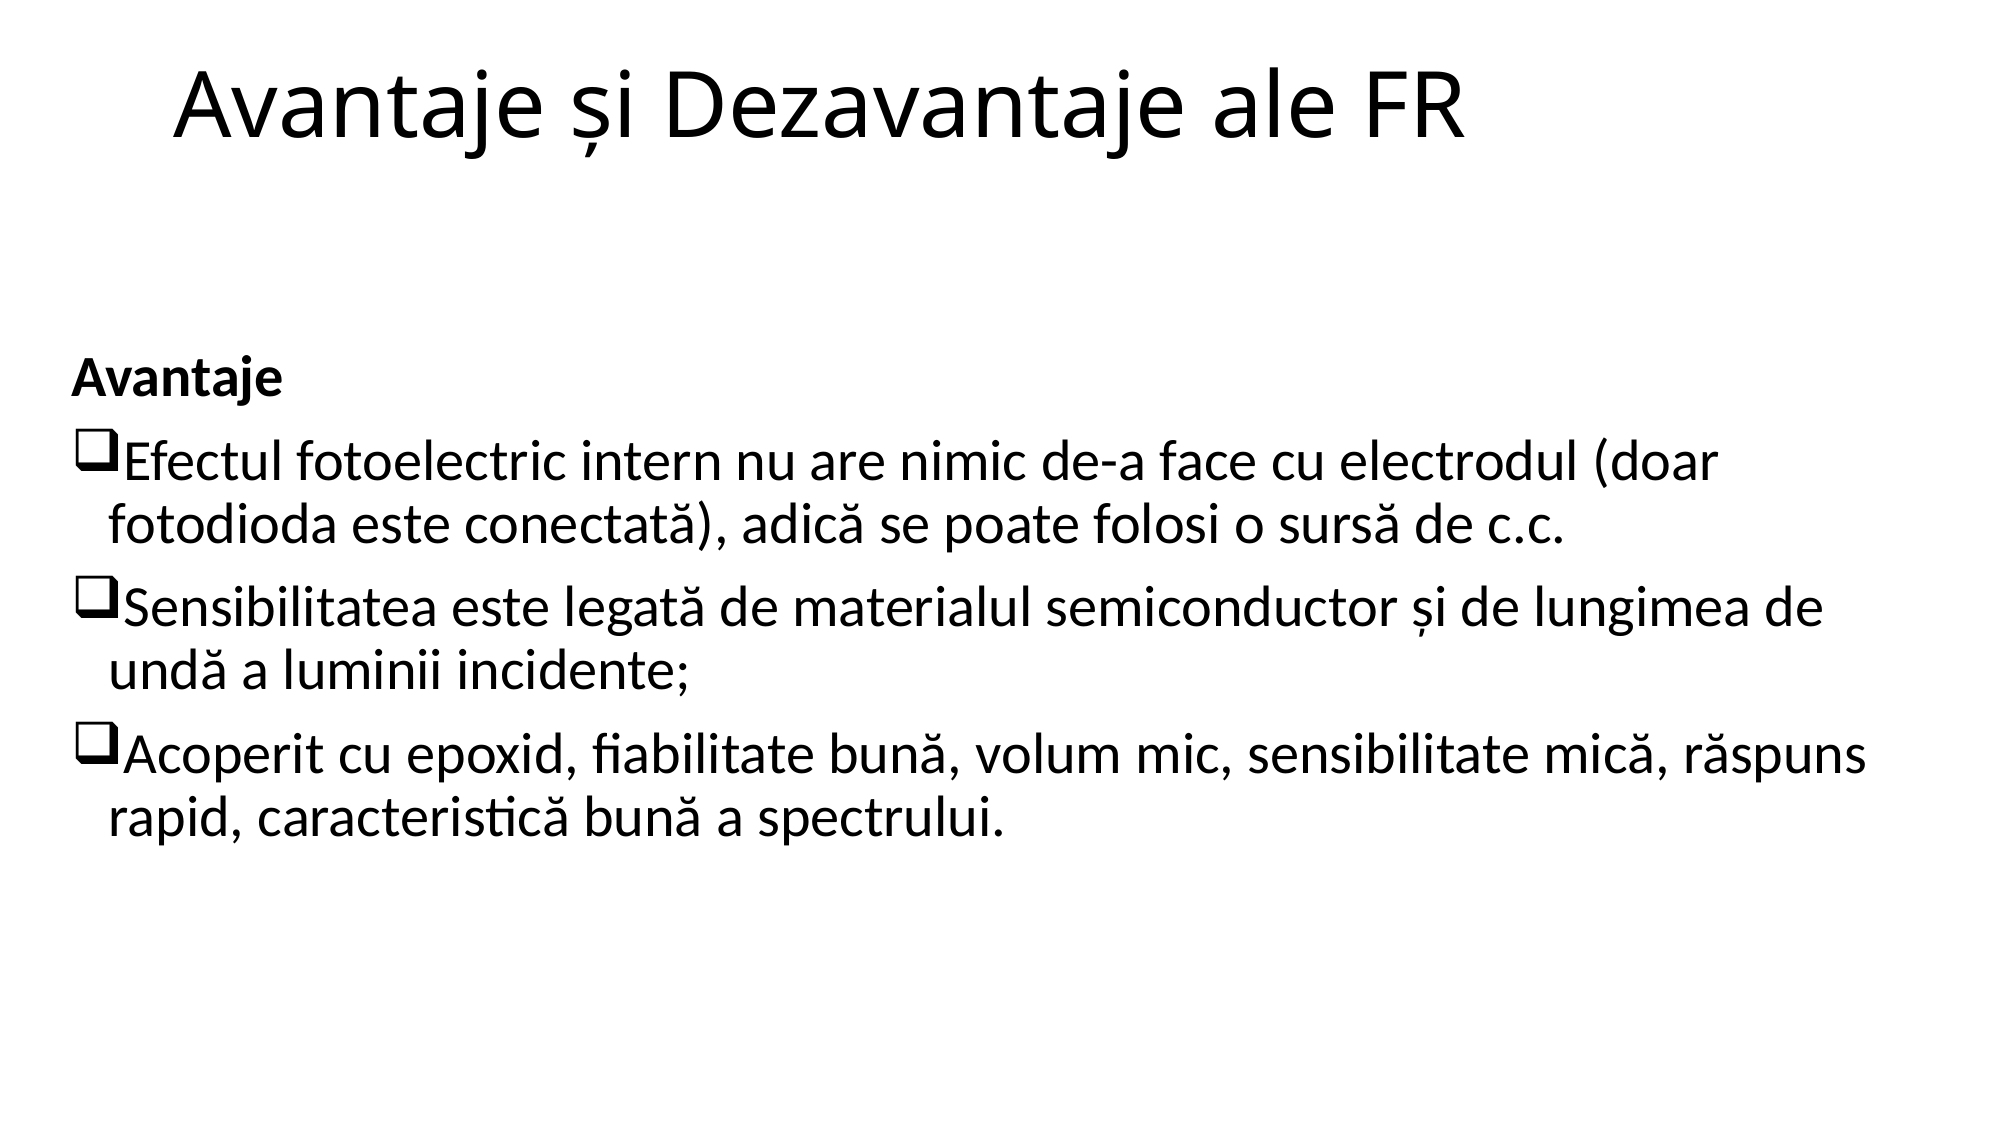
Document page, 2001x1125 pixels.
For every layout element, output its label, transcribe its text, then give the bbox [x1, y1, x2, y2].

title Avantaje și Dezavantaje ale FR [158, 42, 1884, 174]
list Avantaje Efectul fotoelectric intern nu are nimic de-a face cu electrodul (doar fotodioda este conectată), adică se poate folosi o sursă de c.c. Sensibilitatea este legată de materialul semiconductor și de lungimea de undă a luminii incidente; Acoperit cu epoxid, fiabilitate bună, volum mic, sensibilitate mică, răspuns rapid, caracteristică bună a spectrului. [56, 338, 1944, 931]
